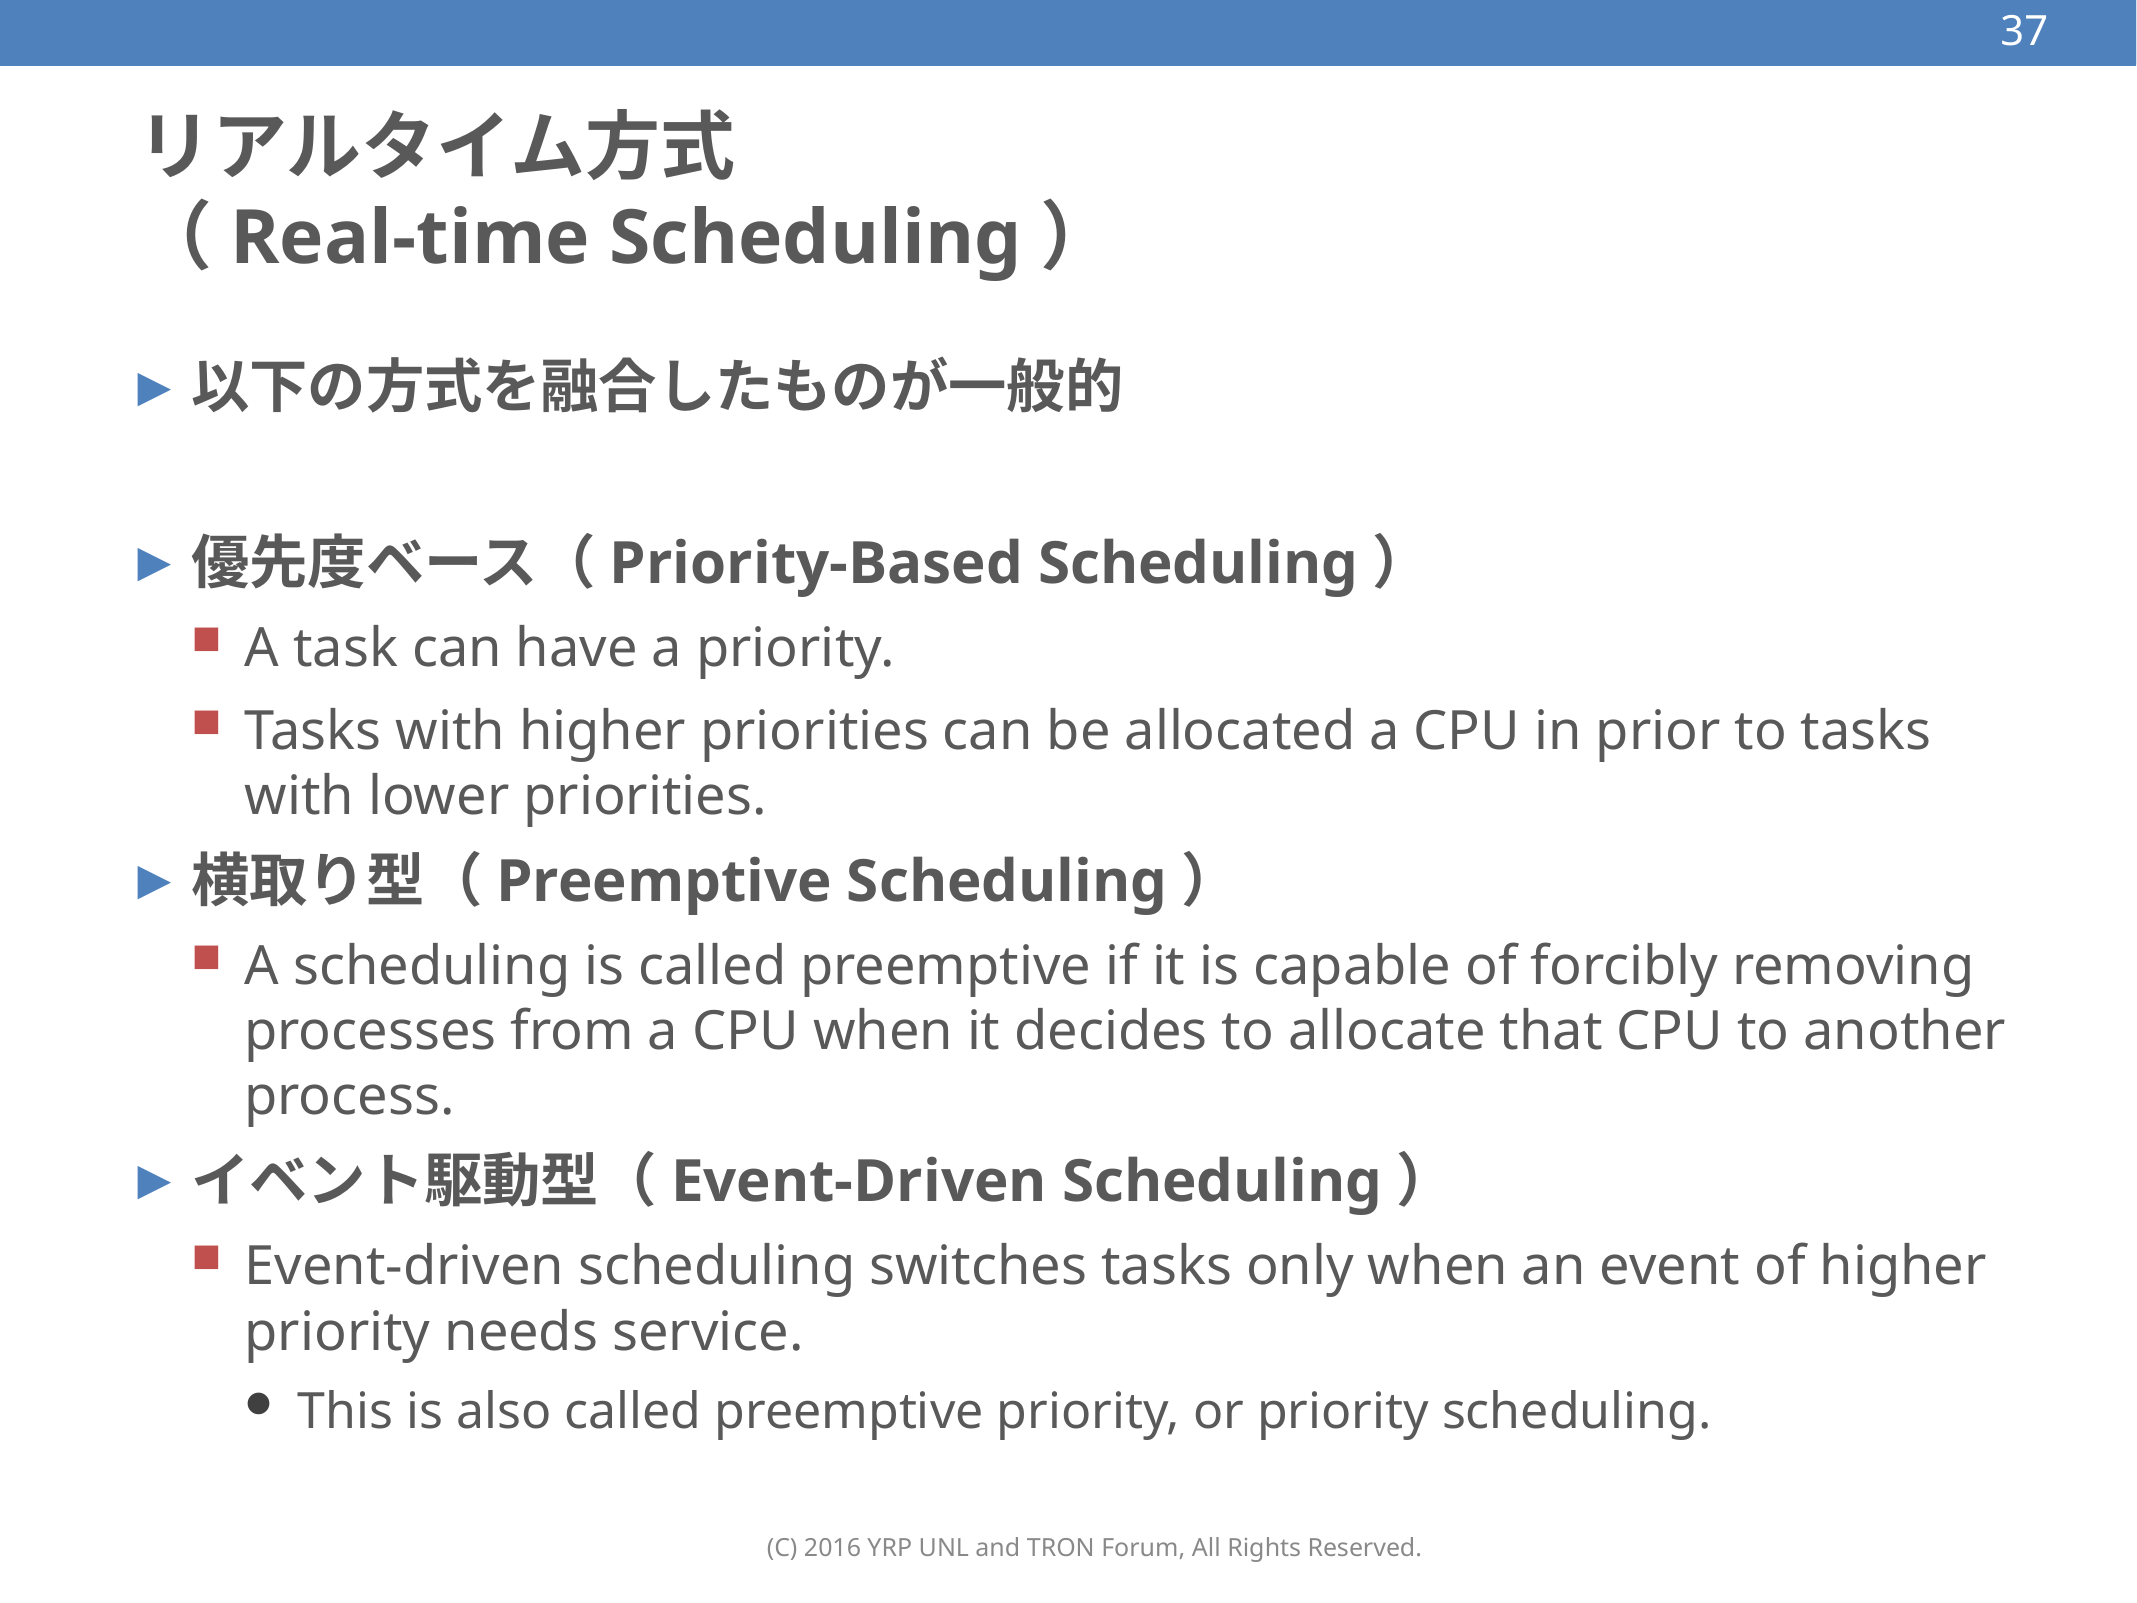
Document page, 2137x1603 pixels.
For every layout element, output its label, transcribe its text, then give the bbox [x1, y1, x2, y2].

slide_number 37 [1940, 0, 2070, 64]
title リアルタイム方式 （Real-time Scheduling） [116, 113, 2073, 264]
list 以下の方式を融合したものが一般的 優先度ベース（Priority-Based Scheduling） A task can have a priority. Tasks with higher priorities can be allocated a CPU in prior to tasks with lower priorities. 横取り型（Preemptive Scheduling） A scheduling is called preemptive if it is capable of forcibly removing processes from a CPU when it decides to allocate that CPU to another process. イベント駆動型（Event-Driven Scheduling） Event-driven scheduling switches tasks only when an event of higher priority needs service. This is also called preemptive priority, or priority scheduling. [116, 338, 2073, 1432]
footer (C) 2016 YRP UNL and TRON Forum, All Rights Reserved. [117, 1517, 2073, 1577]
